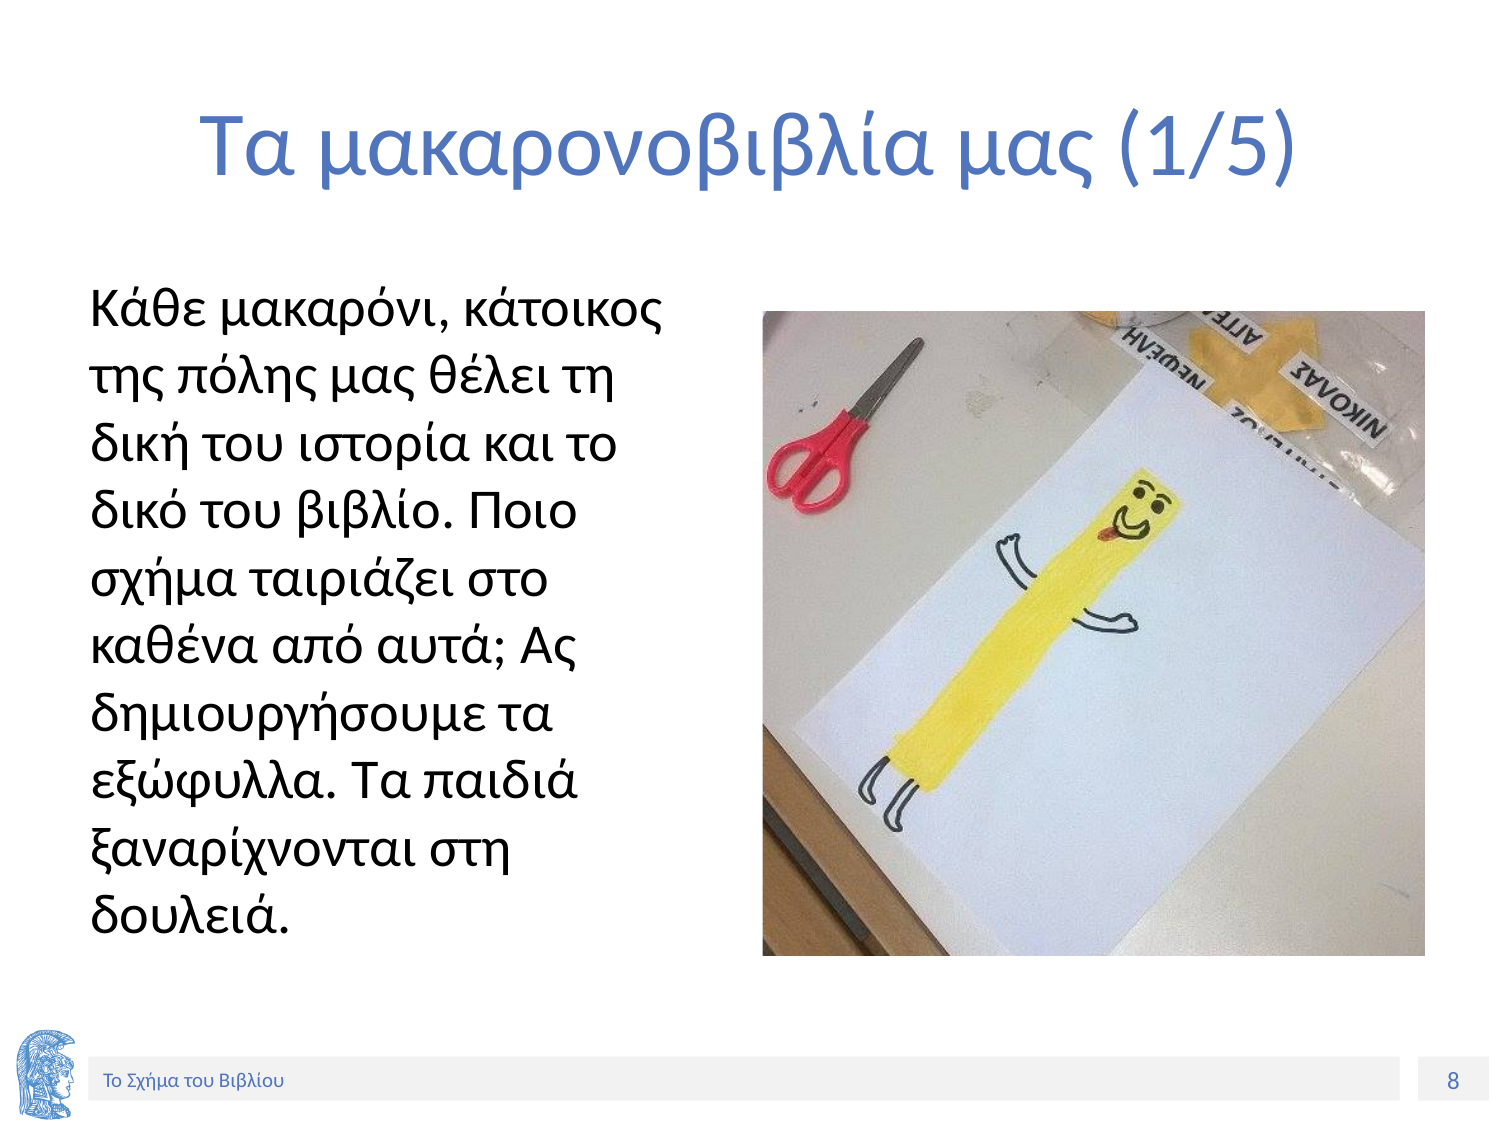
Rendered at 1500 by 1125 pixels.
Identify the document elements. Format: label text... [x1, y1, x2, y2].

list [762, 311, 1426, 956]
title Τα μακαρονοβιβλία μας (1/5) [75, 45, 1425, 233]
picture [9, 1026, 81, 1120]
list Κάθε μακαρόνι, κάτοικος της πόλης μας θέλει τη δική του ιστορία και το δικό του βιβλίο. Ποιο σχήμα ταιριάζει στο καθένα από αυτά; Ας δημιουργήσουμε τα εξώφυλλα. Τα παιδιά ξαναρίχνονται στη δουλειά. [75, 262, 738, 1005]
